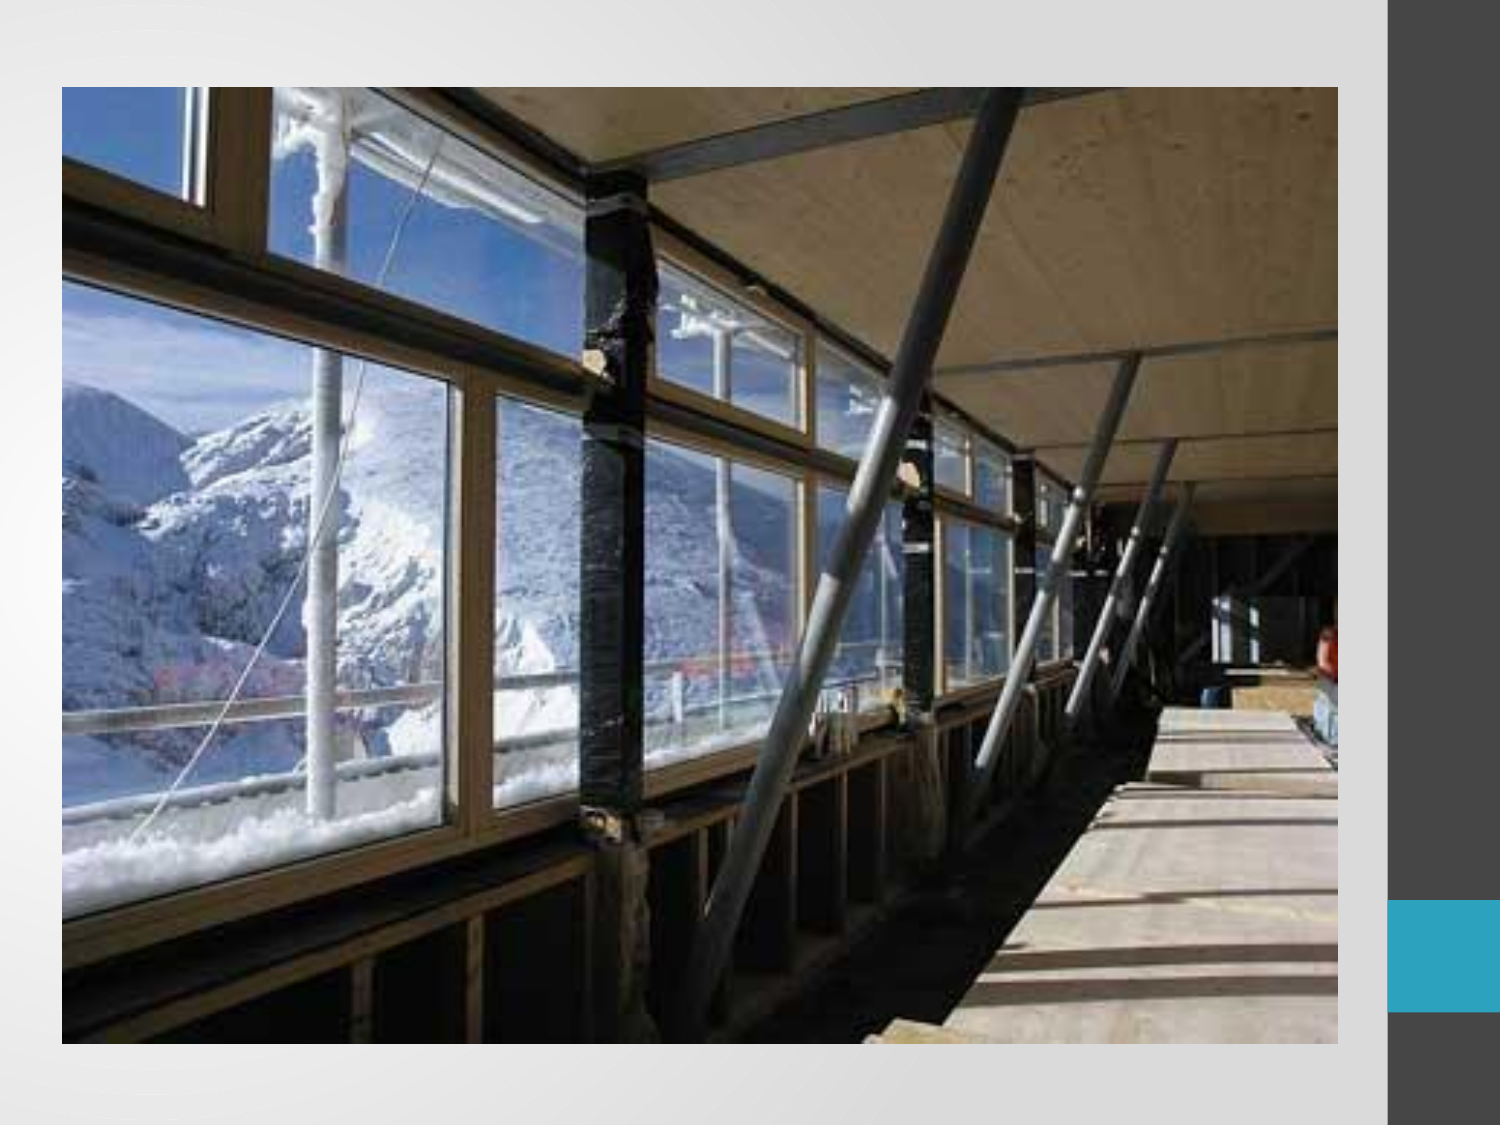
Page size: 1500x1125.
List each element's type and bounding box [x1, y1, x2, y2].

picture [61, 86, 1338, 1045]
